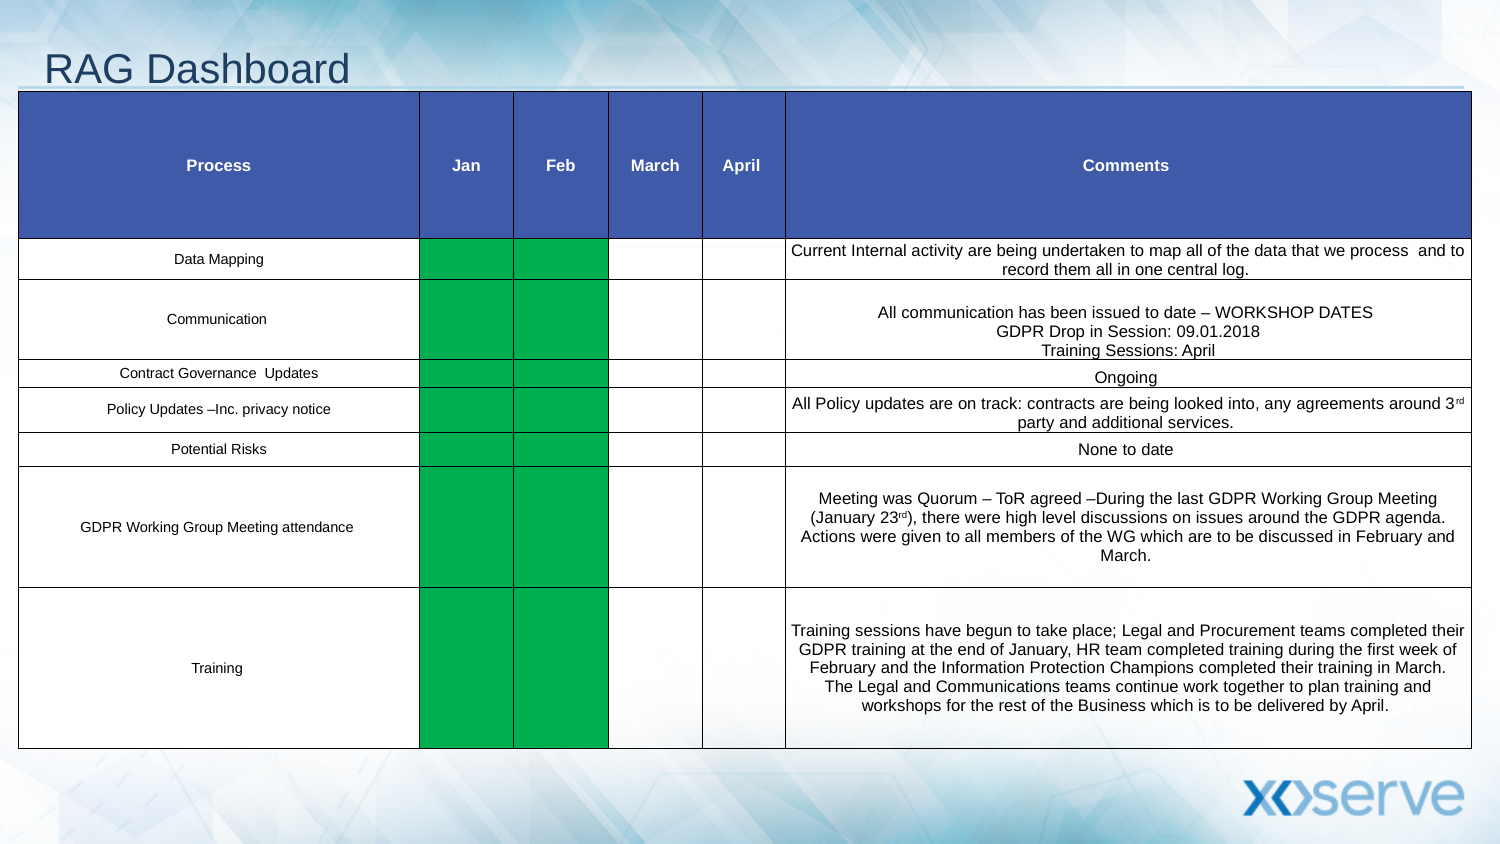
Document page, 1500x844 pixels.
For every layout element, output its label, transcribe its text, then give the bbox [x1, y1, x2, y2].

table_cell Training sessions have begun to take place; Legal and Procurement teams completed their GDPR training at the end of January, HR team completed training during the first week of February and the Information Protection Champions completed their training in March. The Legal and Communications teams continue work together to plan training and workshops for the rest of the Business which is to be delivered by April. [786, 588, 1471, 748]
table_cell [609, 280, 702, 359]
table_cell All Policy updates are on track: contracts are being looked into, any agreements around 3rd party and additional services. [786, 388, 1471, 432]
table_header April [703, 92, 785, 238]
table_cell [609, 467, 702, 587]
table_header Process [19, 92, 419, 238]
table_cell [703, 239, 785, 279]
table_cell [420, 588, 513, 748]
table_cell Contract Governance Updates [19, 360, 419, 387]
table_cell Training [19, 588, 419, 748]
table_cell [703, 467, 785, 587]
table_cell [420, 433, 513, 466]
table_cell Ongoing [786, 360, 1471, 387]
table_cell Potential Risks [19, 433, 419, 466]
table_cell [420, 360, 513, 387]
table_cell [703, 433, 785, 466]
table_cell None to date [786, 433, 1471, 466]
table_cell Current Internal activity are being undertaken to map all of the data that we process and to record them all in one central log. [786, 239, 1471, 279]
table_cell [703, 280, 785, 359]
table_cell [609, 388, 702, 432]
table_cell [609, 433, 702, 466]
table_cell [703, 388, 785, 432]
table_cell [514, 388, 608, 432]
table_cell [703, 360, 785, 387]
table_cell All communication has been issued to date – WORKSHOP DATES GDPR Drop in Session: 09.01.2018 Training Sessions: April [786, 280, 1471, 359]
table_header Jan [420, 92, 513, 238]
table_cell Data Mapping [19, 239, 419, 279]
table_cell [514, 433, 608, 466]
table_cell [420, 280, 513, 359]
table_cell Meeting was Quorum – ToR agreed –During the last GDPR Working Group Meeting (January 23rd), there were high level discussions on issues around the GDPR agenda. Actions were given to all members of the WG which are to be discussed in February and March. [786, 467, 1471, 587]
table_header March [609, 92, 702, 238]
table_cell [609, 239, 702, 279]
picture [0, 0, 1500, 844]
table_cell [609, 360, 702, 387]
table_cell [514, 467, 608, 587]
table_cell Communication [19, 280, 419, 359]
table_cell [514, 239, 608, 279]
table_cell [420, 239, 513, 279]
table_cell [420, 467, 513, 587]
table_header Feb [514, 92, 608, 238]
table_cell GDPR Working Group Meeting attendance [19, 467, 419, 587]
text_box RAG Dashboard [29, 34, 1412, 91]
table_cell [703, 588, 785, 748]
table_cell Policy Updates –Inc. privacy notice [19, 388, 419, 432]
table_cell [514, 280, 608, 359]
table_cell [609, 588, 702, 748]
table_cell [514, 360, 608, 387]
table_cell [514, 588, 608, 748]
table_cell [420, 388, 513, 432]
table_header Comments [786, 92, 1471, 238]
